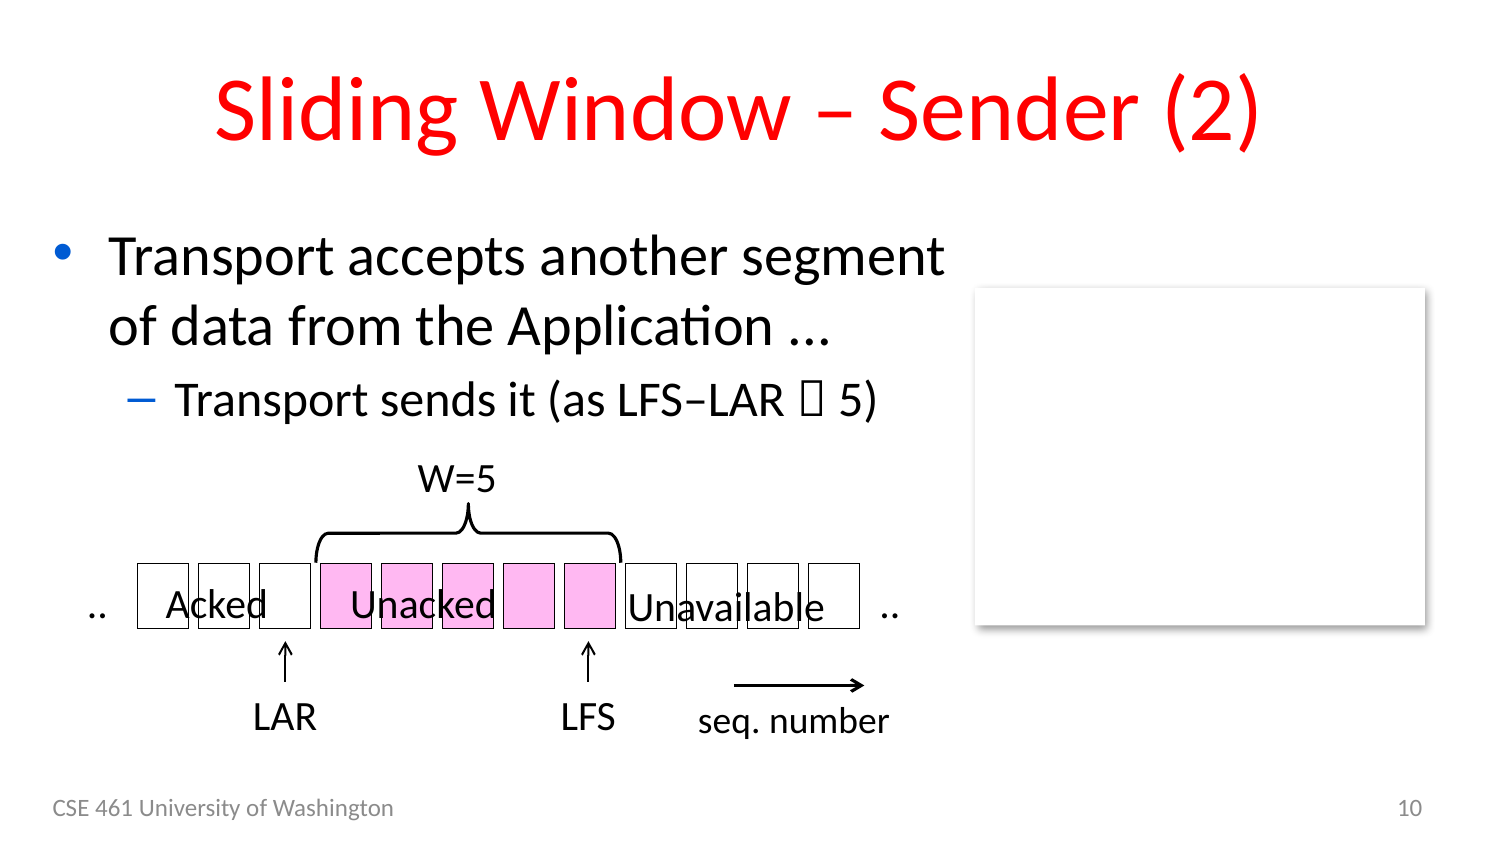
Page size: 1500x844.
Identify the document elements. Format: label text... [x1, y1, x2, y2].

list Transport accepts another segment of data from the Application ... Transport sends it (as LFS–LAR  5) [37, 209, 975, 760]
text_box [71, 443, 916, 760]
slide_number 10 [1087, 784, 1438, 830]
footer CSE 461 University of Washington [37, 784, 513, 830]
title Sliding Window – Sender (2) [37, 33, 1463, 175]
